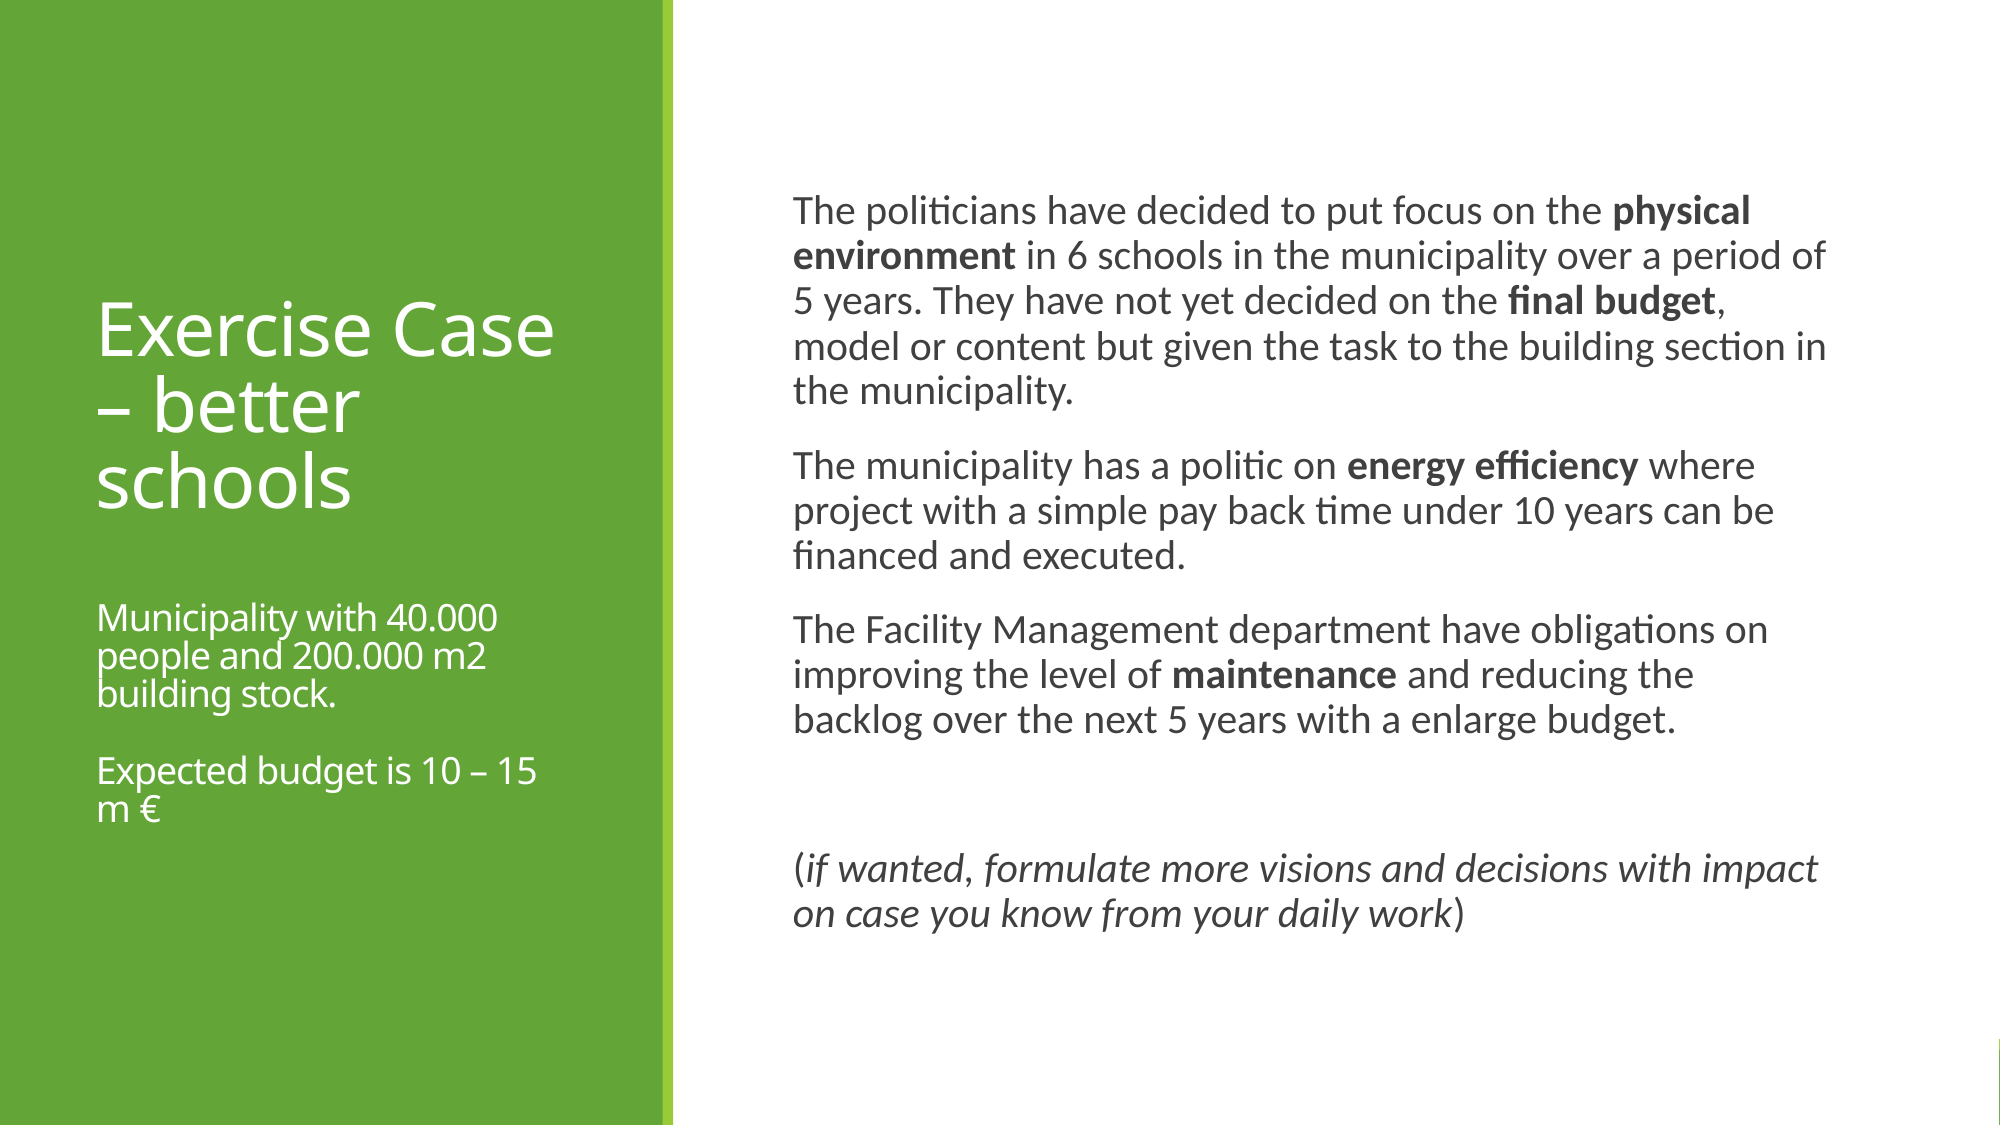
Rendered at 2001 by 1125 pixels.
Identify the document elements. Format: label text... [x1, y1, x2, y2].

text_box [674, 0, 2000, 1125]
title Exercise Case – better schools Municipality with 40.000 people and 200.000 m2 building stock. Expected budget is 10 – 15 m € [80, 99, 587, 1026]
text_box [0, 0, 661, 1125]
list The politicians have decided to put focus on the physical environment in 6 schools in the municipality over a period of 5 years. They have not yet decided on the final budget, model or content but given the task to the building section in the municipality. The municipality has a politic on energy efficiency where project with a simple pay back time under 10 years can be financed and executed. The Facility Management department have obligations on improving the level of maintenance and reducing the backlog over the next 5 years with a enlarge budget. (if wanted, formulate more visions and decisions with impact on case you know from your daily work) [777, 99, 1830, 1026]
text_box [661, 0, 674, 1125]
